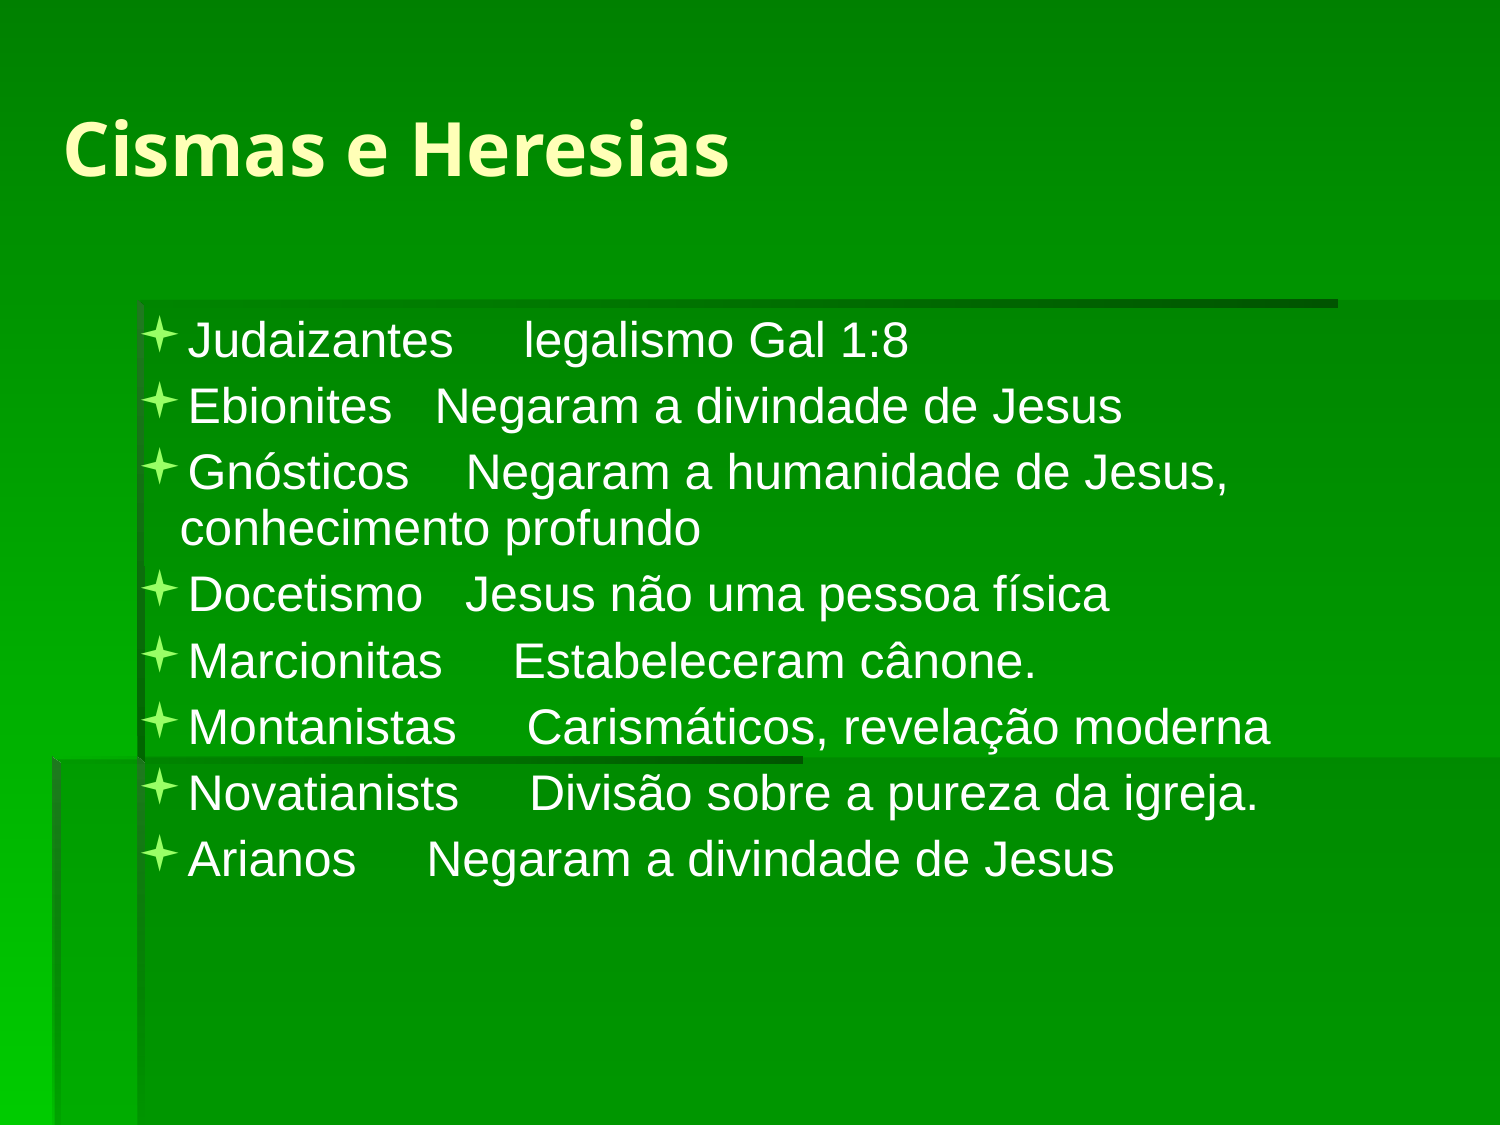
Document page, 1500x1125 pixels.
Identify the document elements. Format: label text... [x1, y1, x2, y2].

title Cismas e Heresias [62, 29, 1438, 265]
list Judaizantes legalismo Gal 1:8 Ebionites Negaram a divindade de Jesus Gnósticos Negaram a humanidade de Jesus, conhecimento profundo Docetismo Jesus não uma pessoa física Marcionitas Estabeleceram cânone. Montanistas Carismáticos, revelação moderna Novatianists Divisão sobre a pureza da igreja. Arianos Negaram a divindade de Jesus [137, 312, 1451, 1000]
